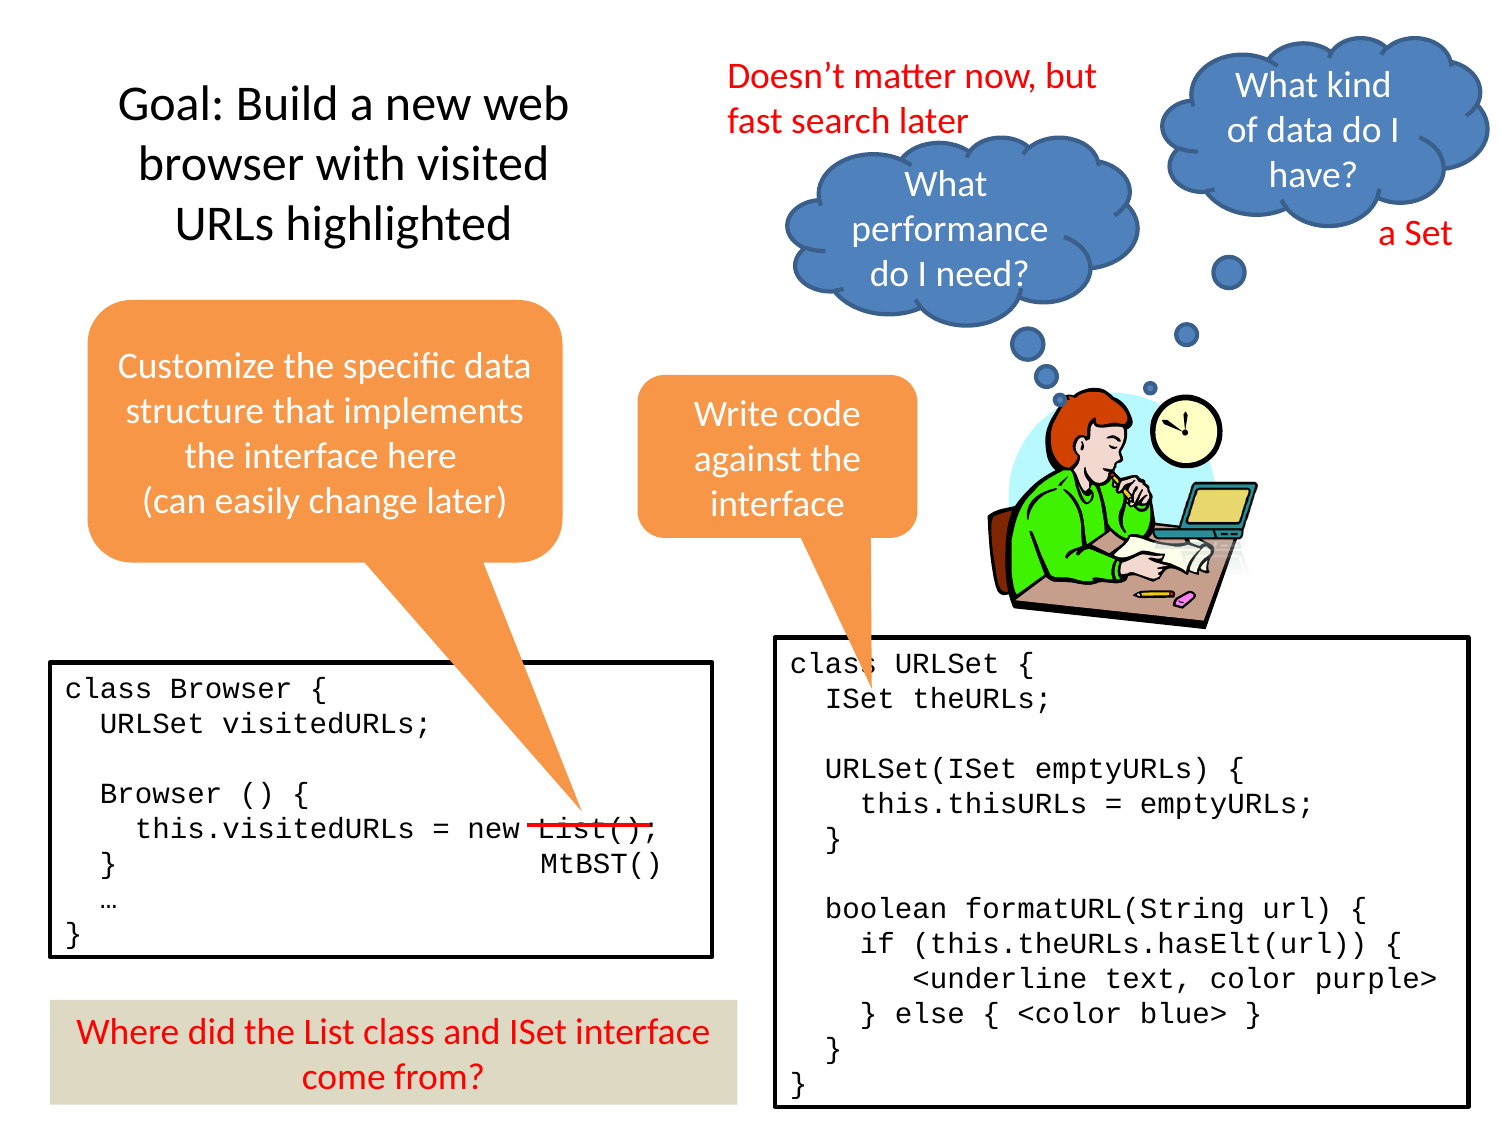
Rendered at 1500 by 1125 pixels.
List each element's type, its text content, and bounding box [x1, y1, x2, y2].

text_box What performance do I need? [1033, 364, 1059, 385]
text_box a Set [1363, 200, 1468, 261]
text_box What kind of data do I have? [1160, 35, 1490, 229]
text_box What kind of data do I have? [1211, 254, 1247, 291]
text_box What performance do I need? [785, 149, 1140, 328]
text_box Doesn’t matter now, but fast search later [712, 43, 1123, 149]
text_box What kind of data do I have? [1174, 322, 1200, 348]
text_box Where did the List class and ISet interface come from? [49, 999, 738, 1105]
text_box Customize the specific data structure that implements the interface here (can easily change later) [85, 297, 584, 814]
text_box class URLSet { ISet theURLs; URLSet(ISet emptyURLs) { this.thisURLs = emptyURLs; } boolean formatURL(String url) { if (this.theURLs.hasElt(url)) { <underline text, color purple> } else { <color blue> } } } [773, 635, 1471, 1109]
text_box What performance do I need? [1010, 326, 1046, 362]
text_box MtBST() [525, 837, 678, 888]
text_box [987, 387, 1266, 630]
text_box Goal: Build a new web browser with visited URLs highlighted [87, 63, 600, 259]
text_box class Browser { URLSet visitedURLs; Browser () { this.visitedURLs = new List(); } … } [48, 660, 714, 959]
text_box Write code against the interface [635, 372, 920, 691]
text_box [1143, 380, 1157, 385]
